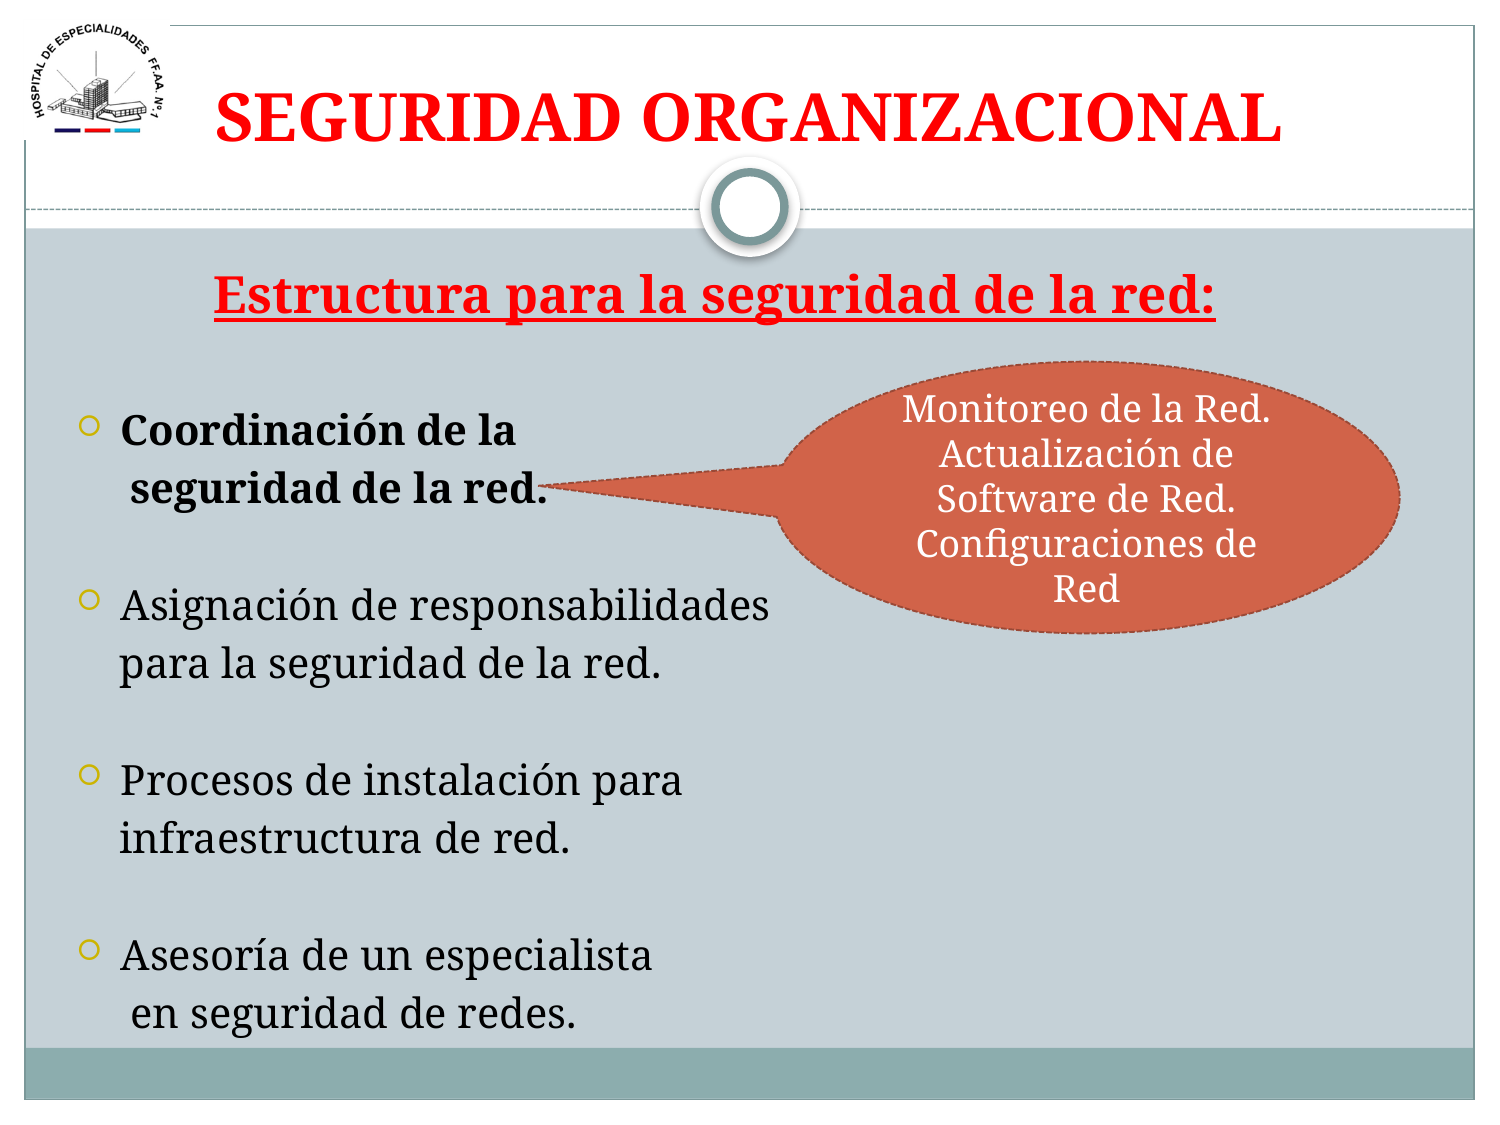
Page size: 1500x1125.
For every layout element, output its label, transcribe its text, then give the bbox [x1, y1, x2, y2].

title SEGURIDAD ORGANIZACIONAL [49, 37, 1450, 162]
list Estructura para la seguridad de la red: Coordinación de la seguridad de la red. Asignación de responsabilidades para la seguridad de la red. Procesos de instalación para infraestructura de red. Asesoría de un especialista en seguridad de redes. [17, 255, 1413, 1047]
text_box Monitoreo de la Red. Actualización de Software de Red. Configuraciones de Red [537, 360, 1401, 635]
picture [23, 18, 170, 140]
